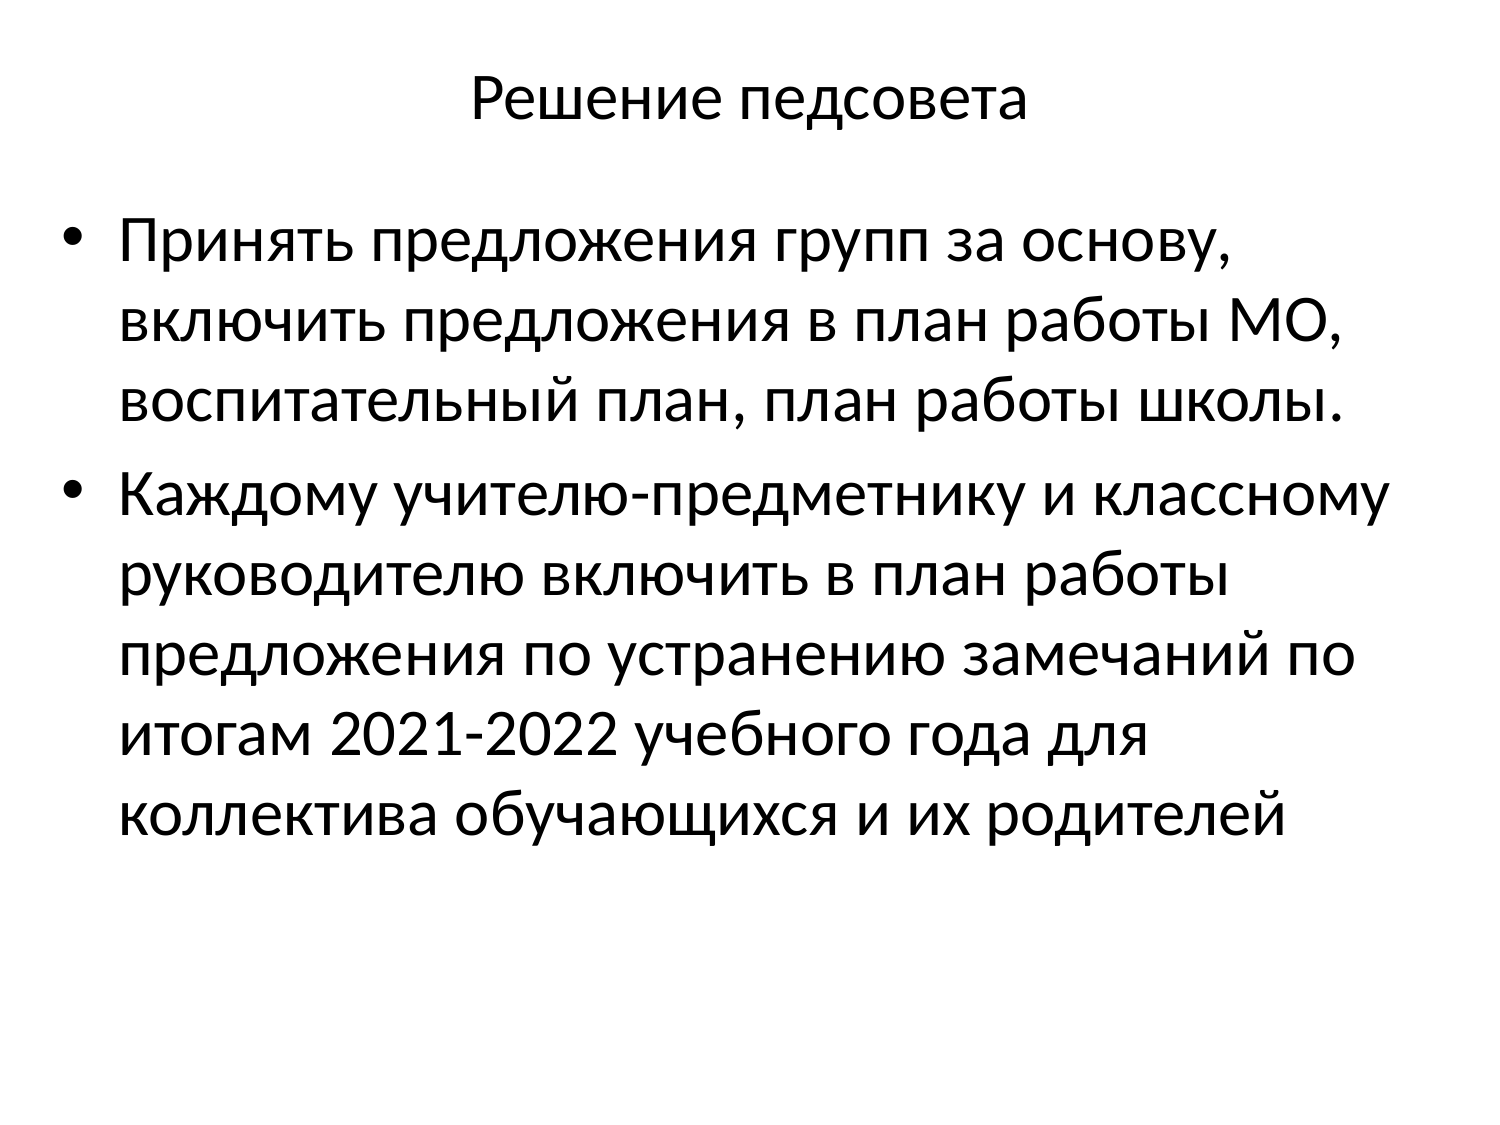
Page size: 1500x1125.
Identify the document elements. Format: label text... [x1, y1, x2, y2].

list Принять предложения групп за основу, включить предложения в план работы МО, воспитательный план, план работы школы. Каждому учителю-предметнику и классному руководителю включить в план работы предложения по устранению замечаний по итогам 2021-2022 учебного года для коллектива обучающихся и их родителей [46, 187, 1454, 1008]
title Решение педсовета [75, 45, 1425, 141]
